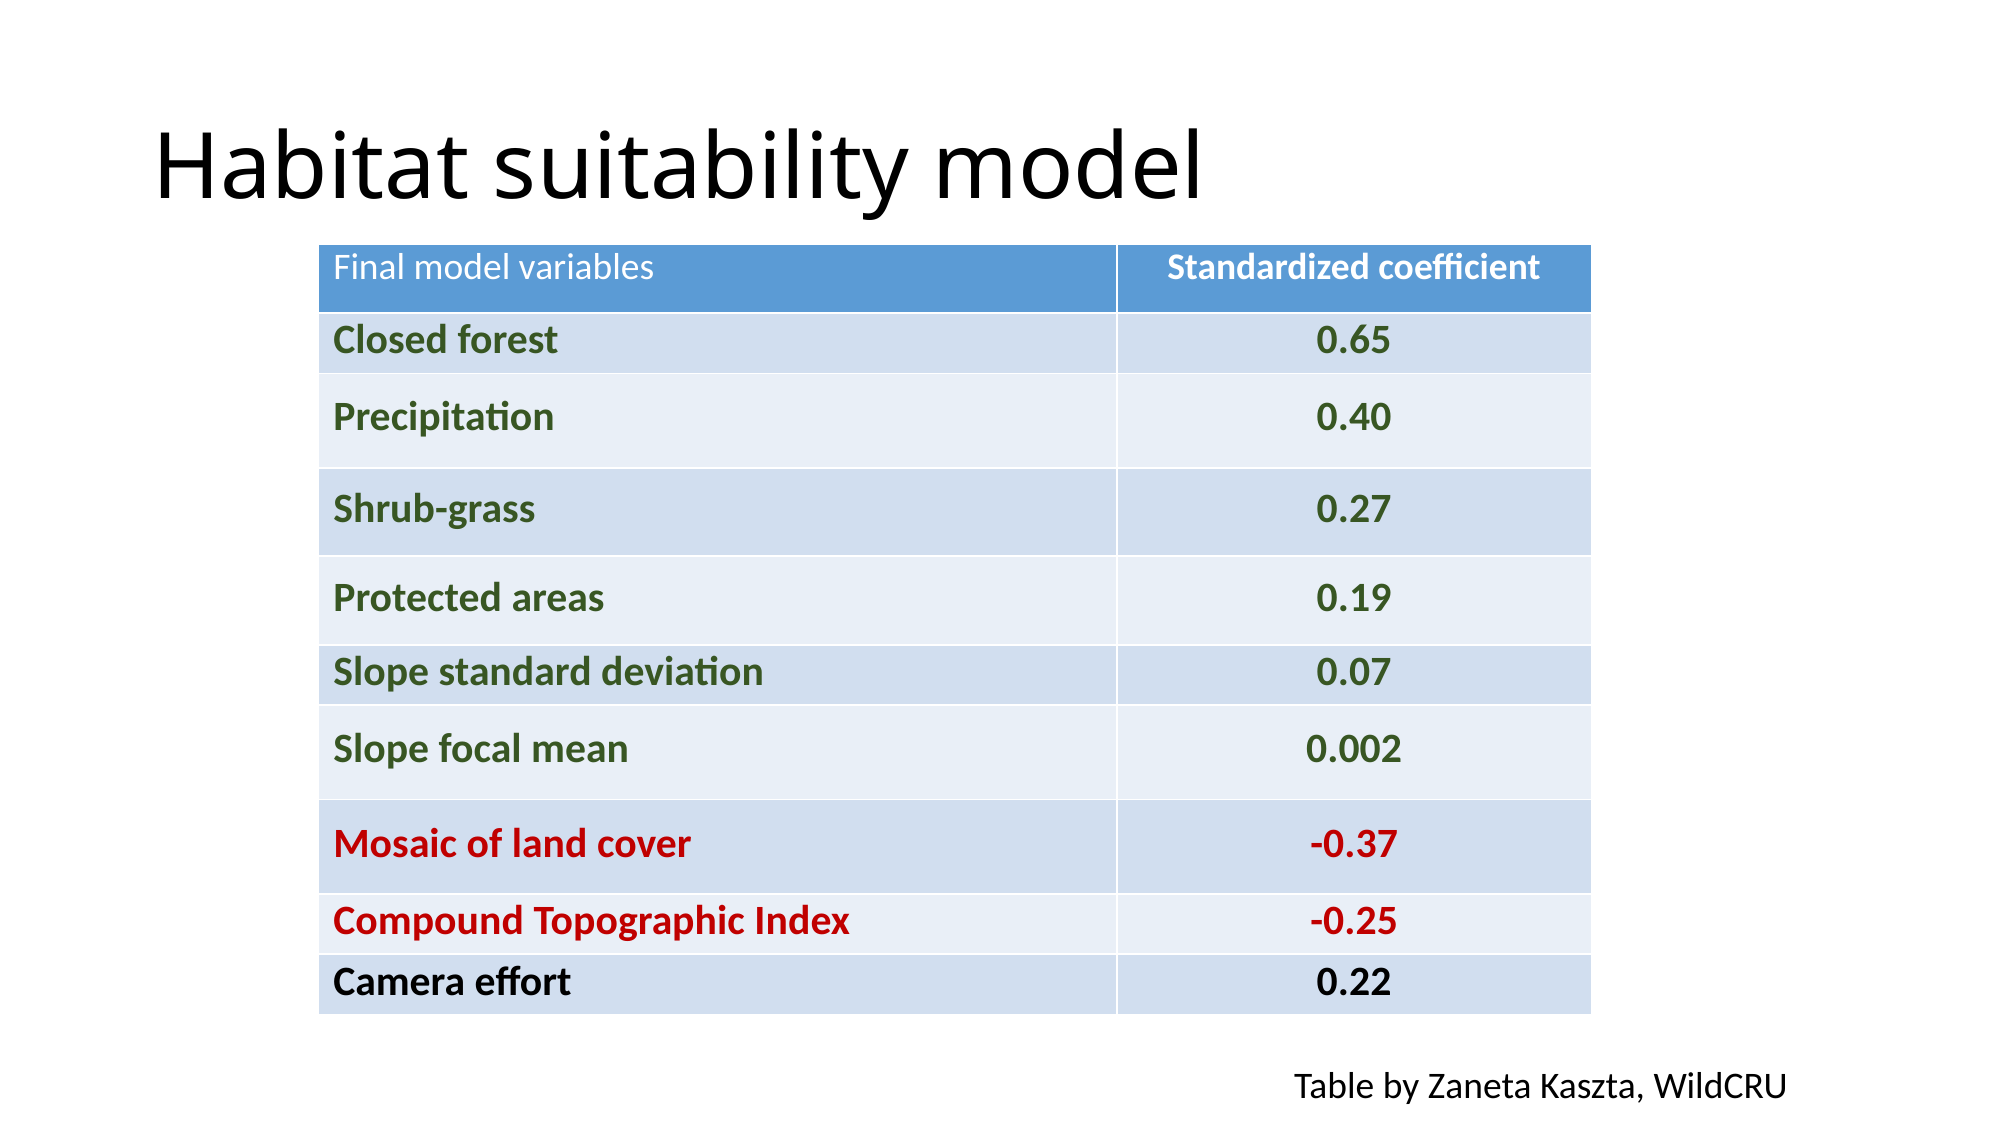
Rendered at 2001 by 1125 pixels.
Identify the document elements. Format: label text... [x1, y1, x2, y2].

table_cell Shrub-grass [319, 469, 1116, 555]
table_cell Closed forest [319, 314, 1116, 373]
table_cell 0.07 [1118, 646, 1591, 704]
table_cell 0.002 [1118, 706, 1591, 799]
table_cell Precipitation [319, 374, 1116, 467]
table_cell Camera effort [319, 955, 1116, 1014]
table_header Final model variables [319, 245, 1116, 312]
table_cell 0.22 [1118, 955, 1591, 1014]
table_cell Compound Topographic Index [319, 895, 1116, 953]
table_cell 0.27 [1118, 469, 1591, 555]
table_cell Slope focal mean [319, 706, 1116, 799]
title Habitat suitability model [137, 59, 1863, 278]
table_cell Mosaic of land cover [319, 800, 1116, 893]
table_cell 0.65 [1118, 314, 1591, 373]
table_cell 0.19 [1118, 557, 1591, 644]
table_cell 0.40 [1118, 374, 1591, 467]
table_header Standardized coefficient [1118, 245, 1591, 312]
table_cell Protected areas [319, 557, 1116, 644]
text_box Table by Zaneta Kaszta, WildCRU [1279, 1053, 1976, 1114]
table_cell Slope standard deviation [319, 646, 1116, 704]
table_cell -0.25 [1118, 895, 1591, 953]
table_cell -0.37 [1118, 800, 1591, 893]
